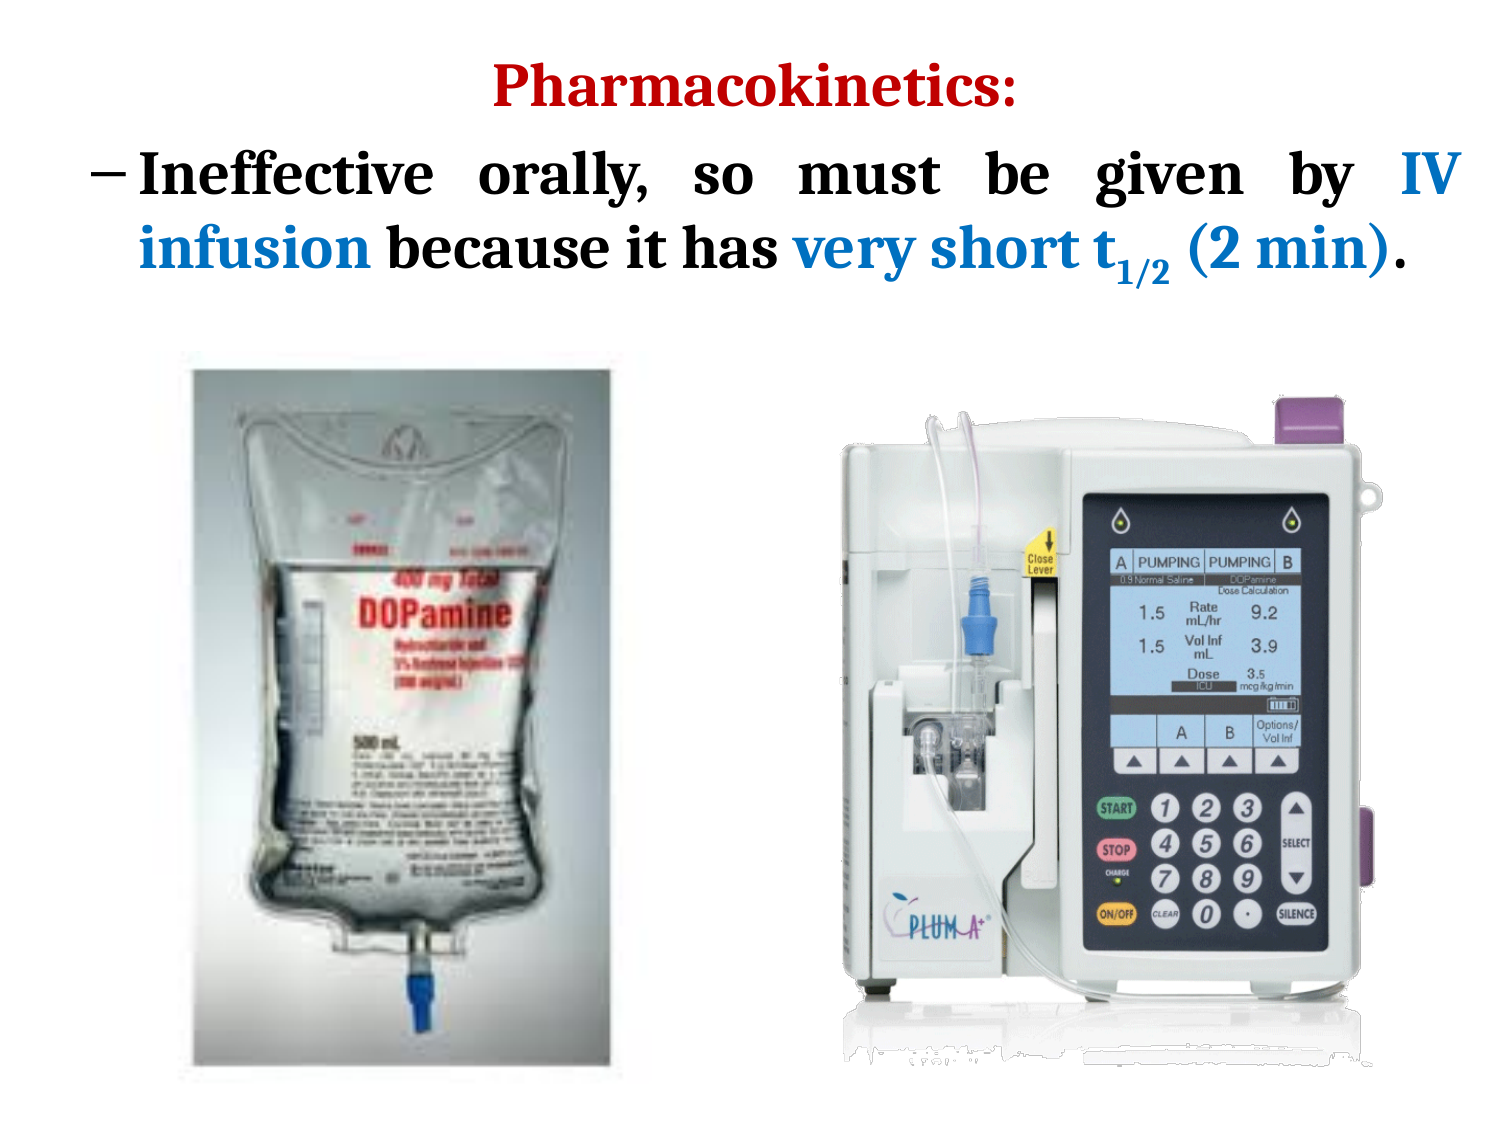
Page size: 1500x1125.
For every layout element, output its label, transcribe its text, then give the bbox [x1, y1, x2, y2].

picture [817, 351, 1394, 1094]
picture [56, 351, 751, 1088]
list Pharmacokinetics: Ineffective orally, so must be given by IV infusion because it has very short t1/2 (2 min). [34, 36, 1477, 319]
